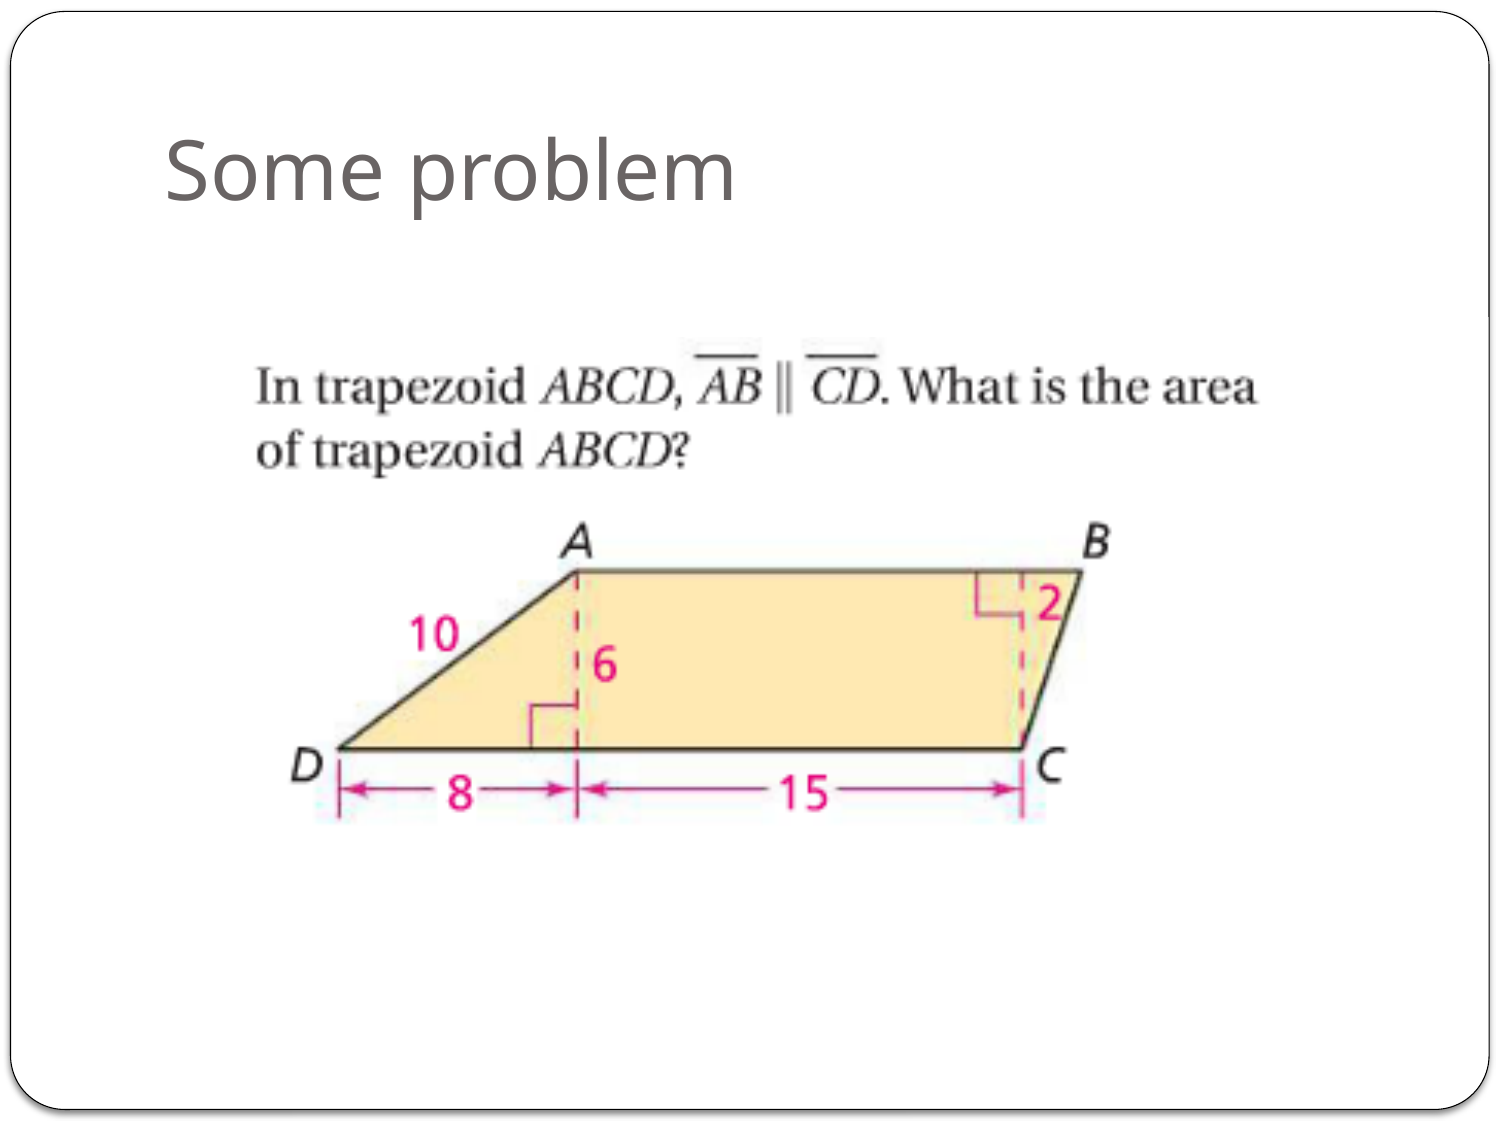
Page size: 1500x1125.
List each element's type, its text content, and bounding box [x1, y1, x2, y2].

title Some problem [150, 45, 1425, 233]
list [237, 337, 1285, 851]
